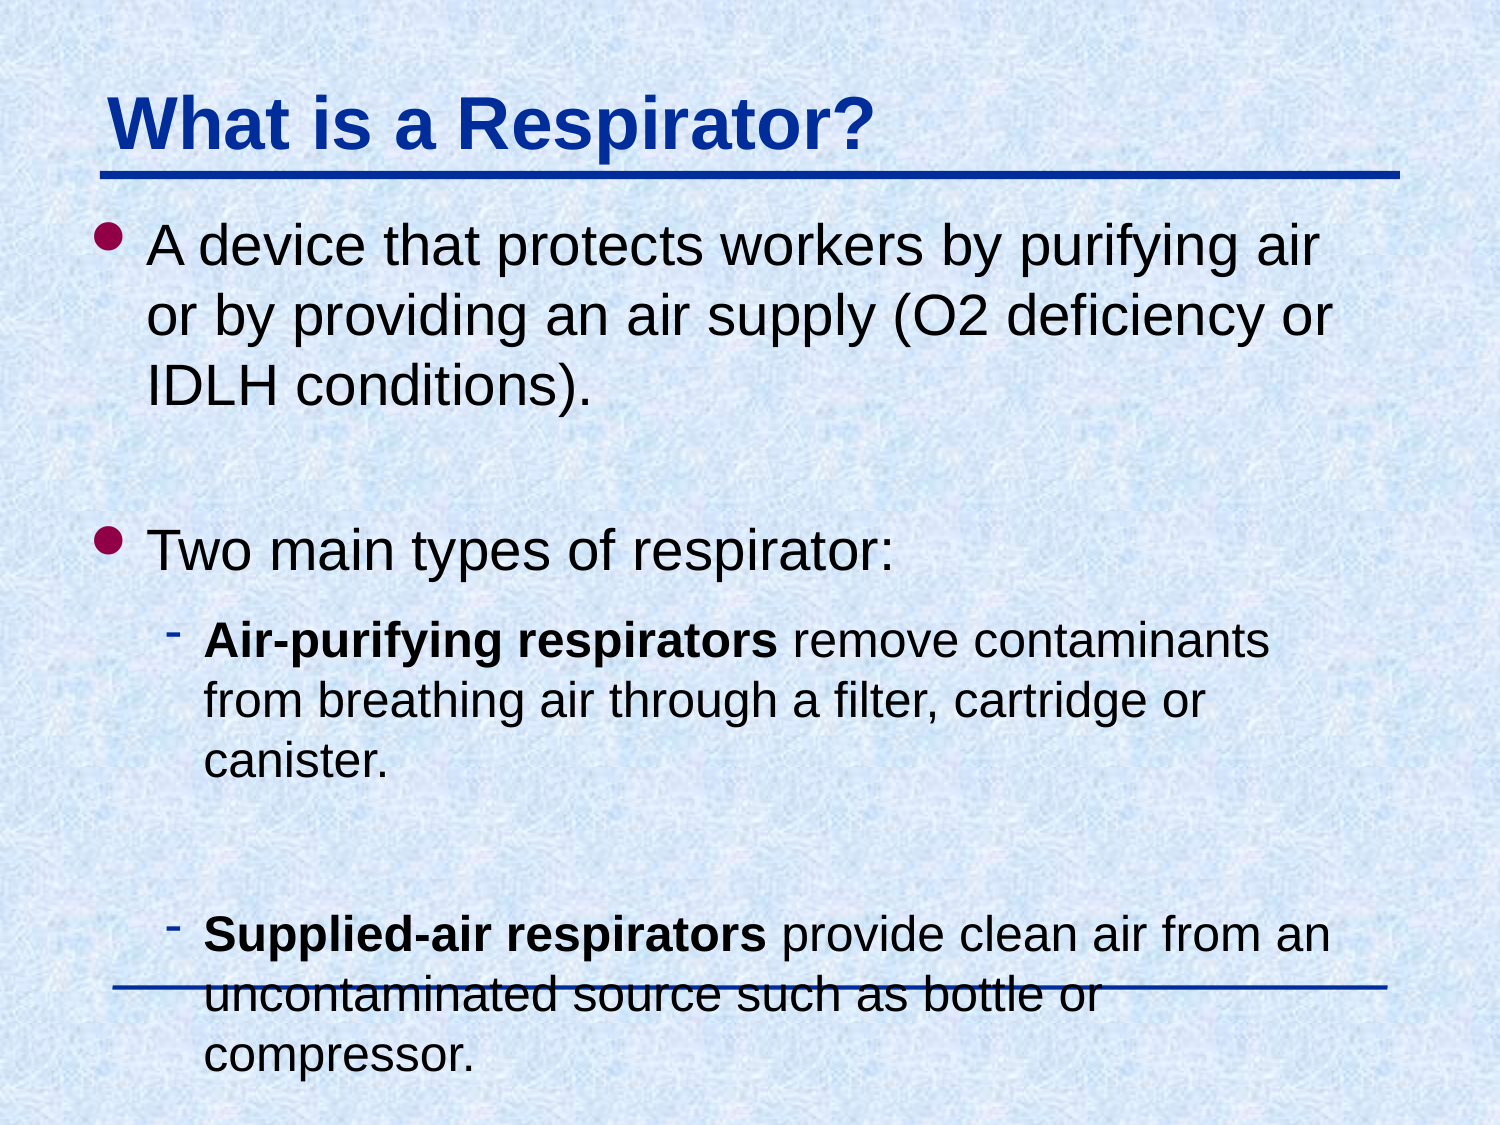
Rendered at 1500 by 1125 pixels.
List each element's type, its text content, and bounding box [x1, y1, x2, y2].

title What is a Respirator? [99, 75, 1400, 166]
list A device that protects workers by purifying air or by providing an air supply (O2 deficiency or IDLH conditions). Two main types of respirator: Air-purifying respirators remove contaminants from breathing air through a filter, cartridge or canister. Supplied-air respirators provide clean air from an uncontaminated source such as bottle or compressor. [75, 200, 1400, 1000]
picture [0, 0, 1500, 1125]
